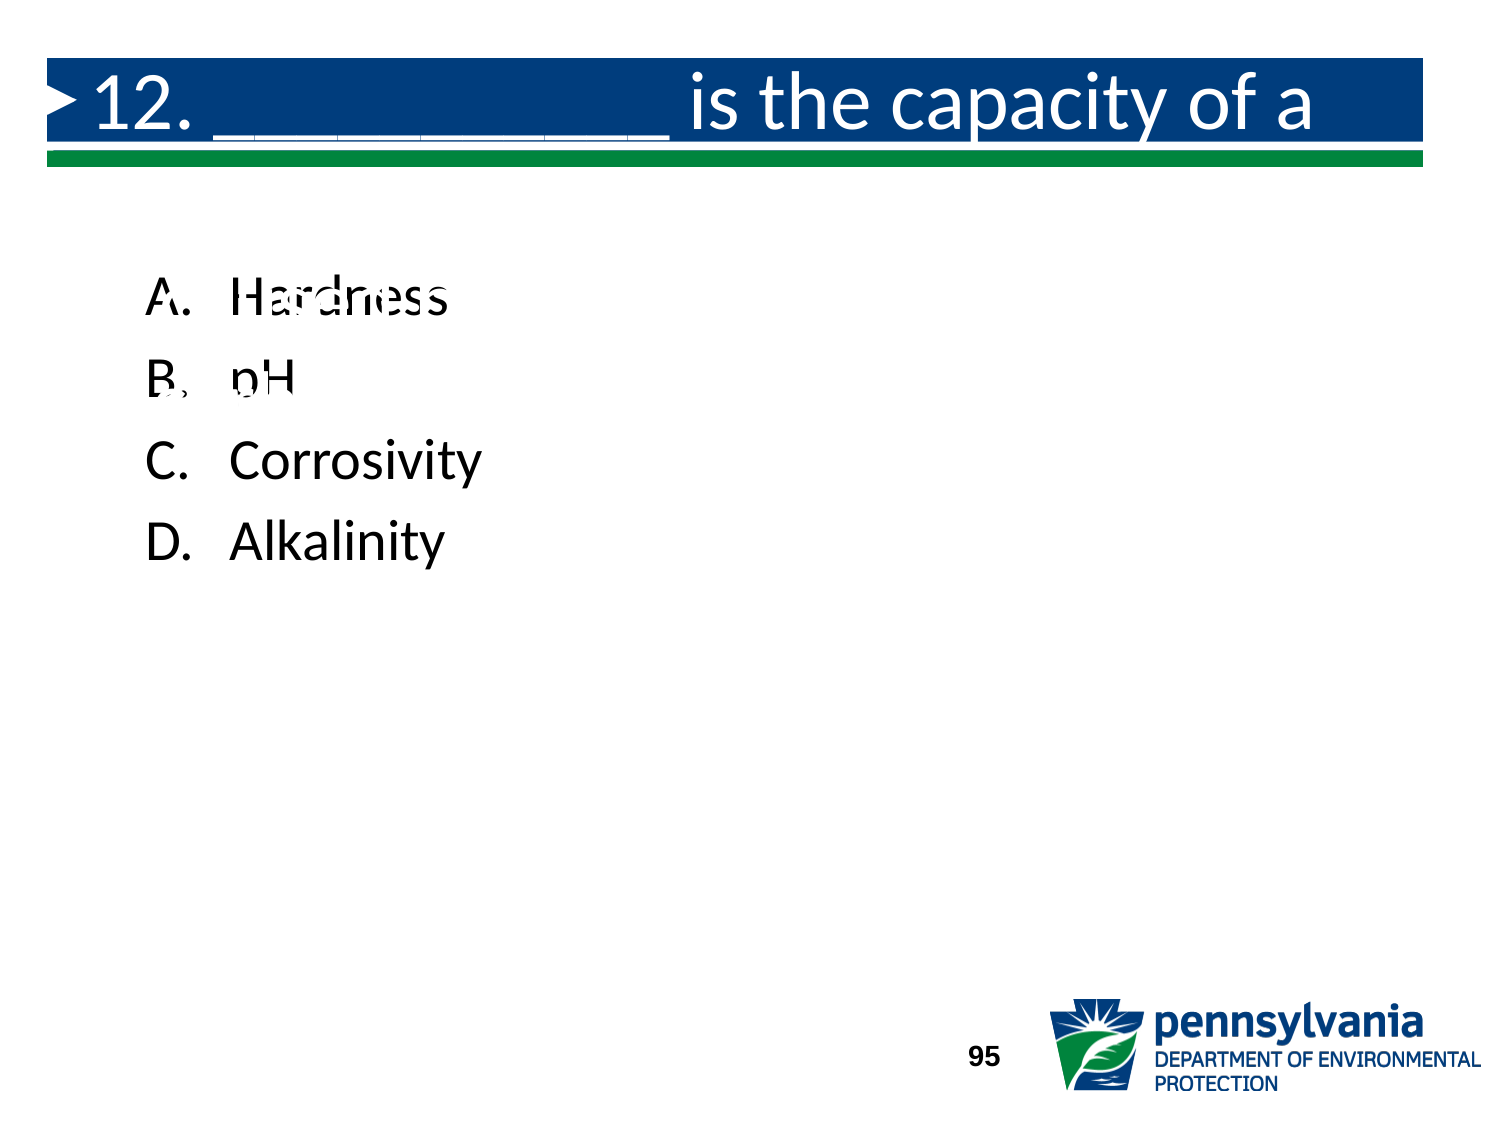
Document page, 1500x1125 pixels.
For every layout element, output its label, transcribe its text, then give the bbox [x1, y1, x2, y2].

picture [1050, 999, 1481, 1091]
title 12. ___________ is the capacity of a water to neutralize acids. This capacity is caused by the water’s content of bicarbonate, carbonate and hydroxide. [75, 38, 1425, 182]
slide_number 95 [809, 1024, 1160, 1085]
list Hardness pH Corrosivity Alkalinity [75, 249, 1425, 1005]
picture [47, 58, 75, 167]
